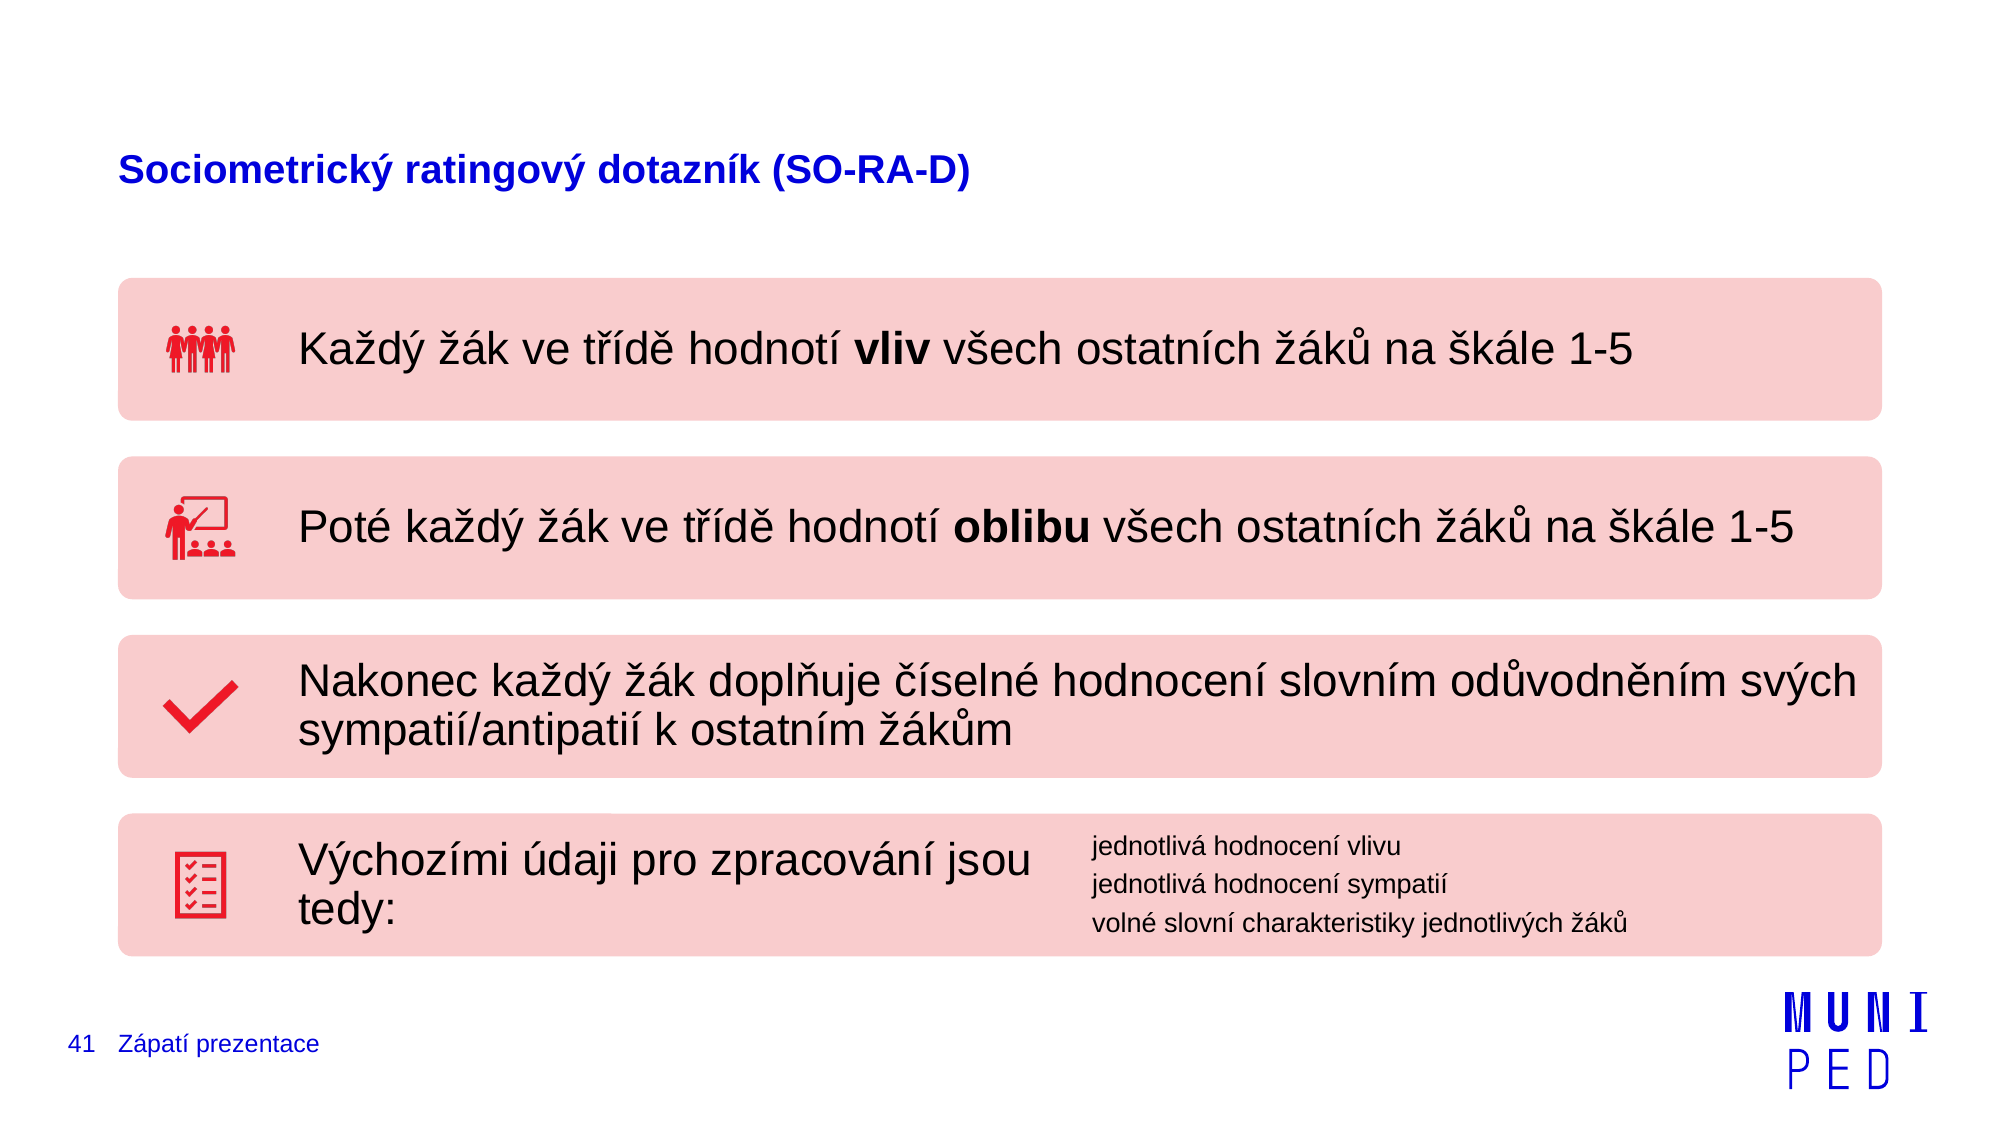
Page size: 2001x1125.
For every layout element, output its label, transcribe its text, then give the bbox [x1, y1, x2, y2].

title Sociometrický ratingový dotazník (SO-RA-D) [118, 118, 1883, 193]
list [117, 277, 1883, 957]
footer Zápatí prezentace [118, 1021, 1418, 1063]
slide_number 41 [67, 1021, 110, 1063]
